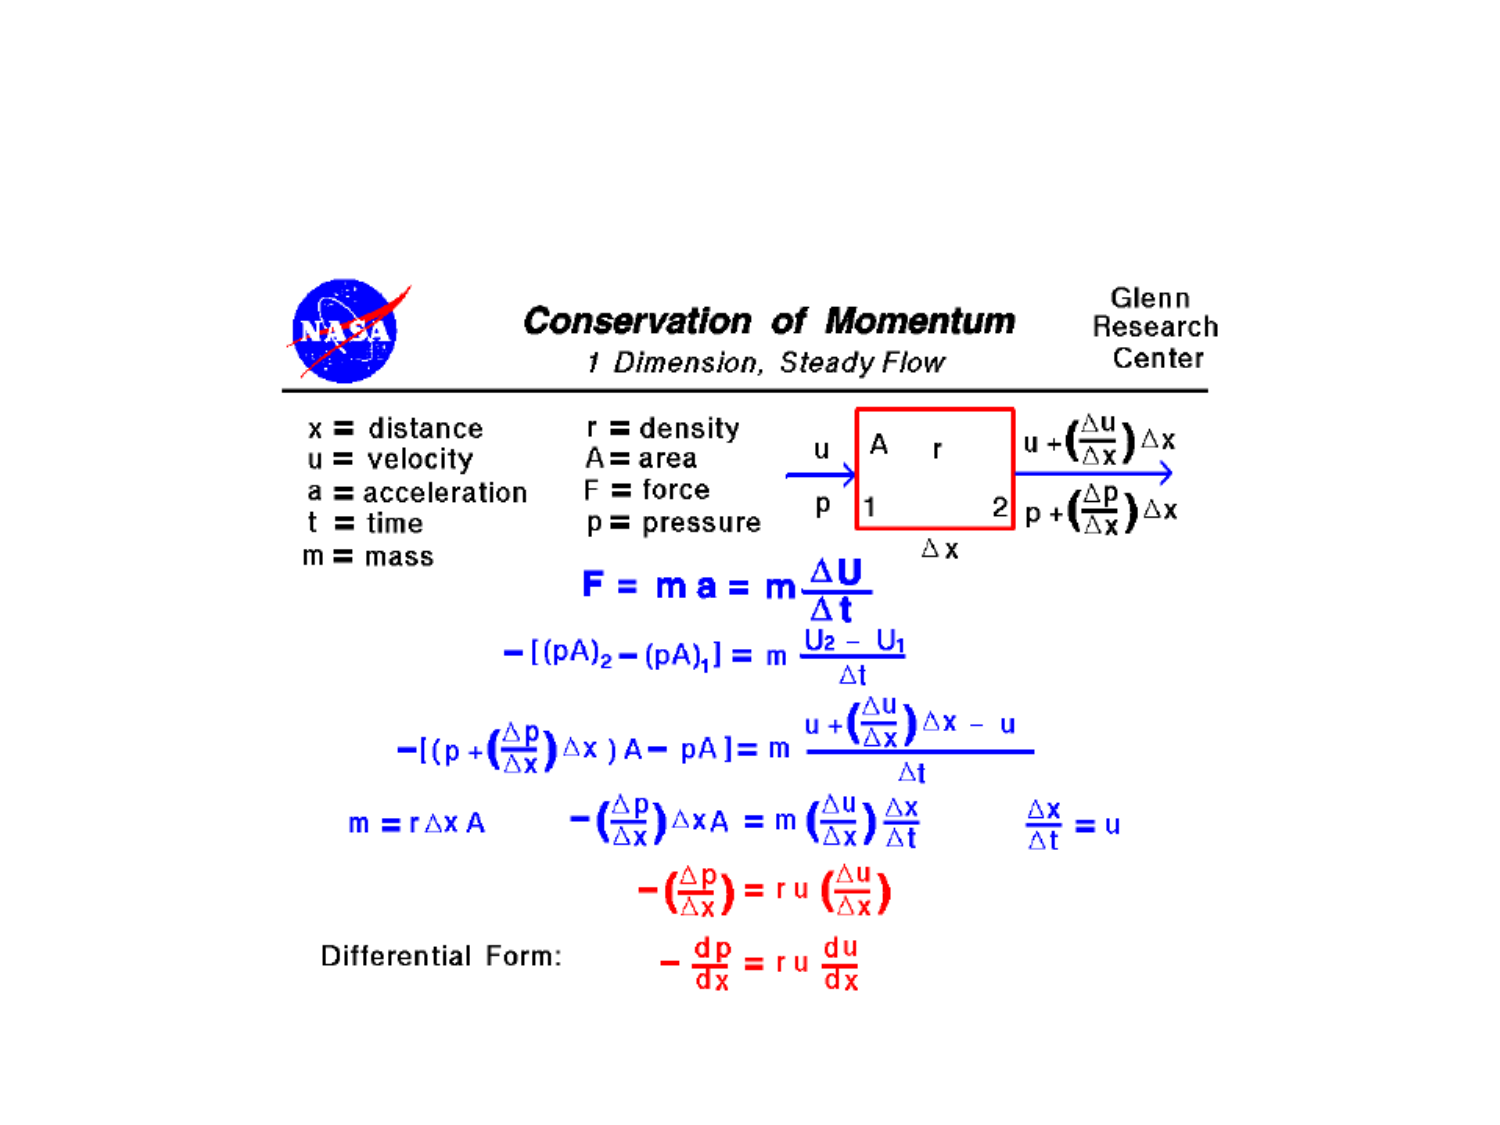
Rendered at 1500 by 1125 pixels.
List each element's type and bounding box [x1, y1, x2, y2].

list [265, 270, 1235, 997]
